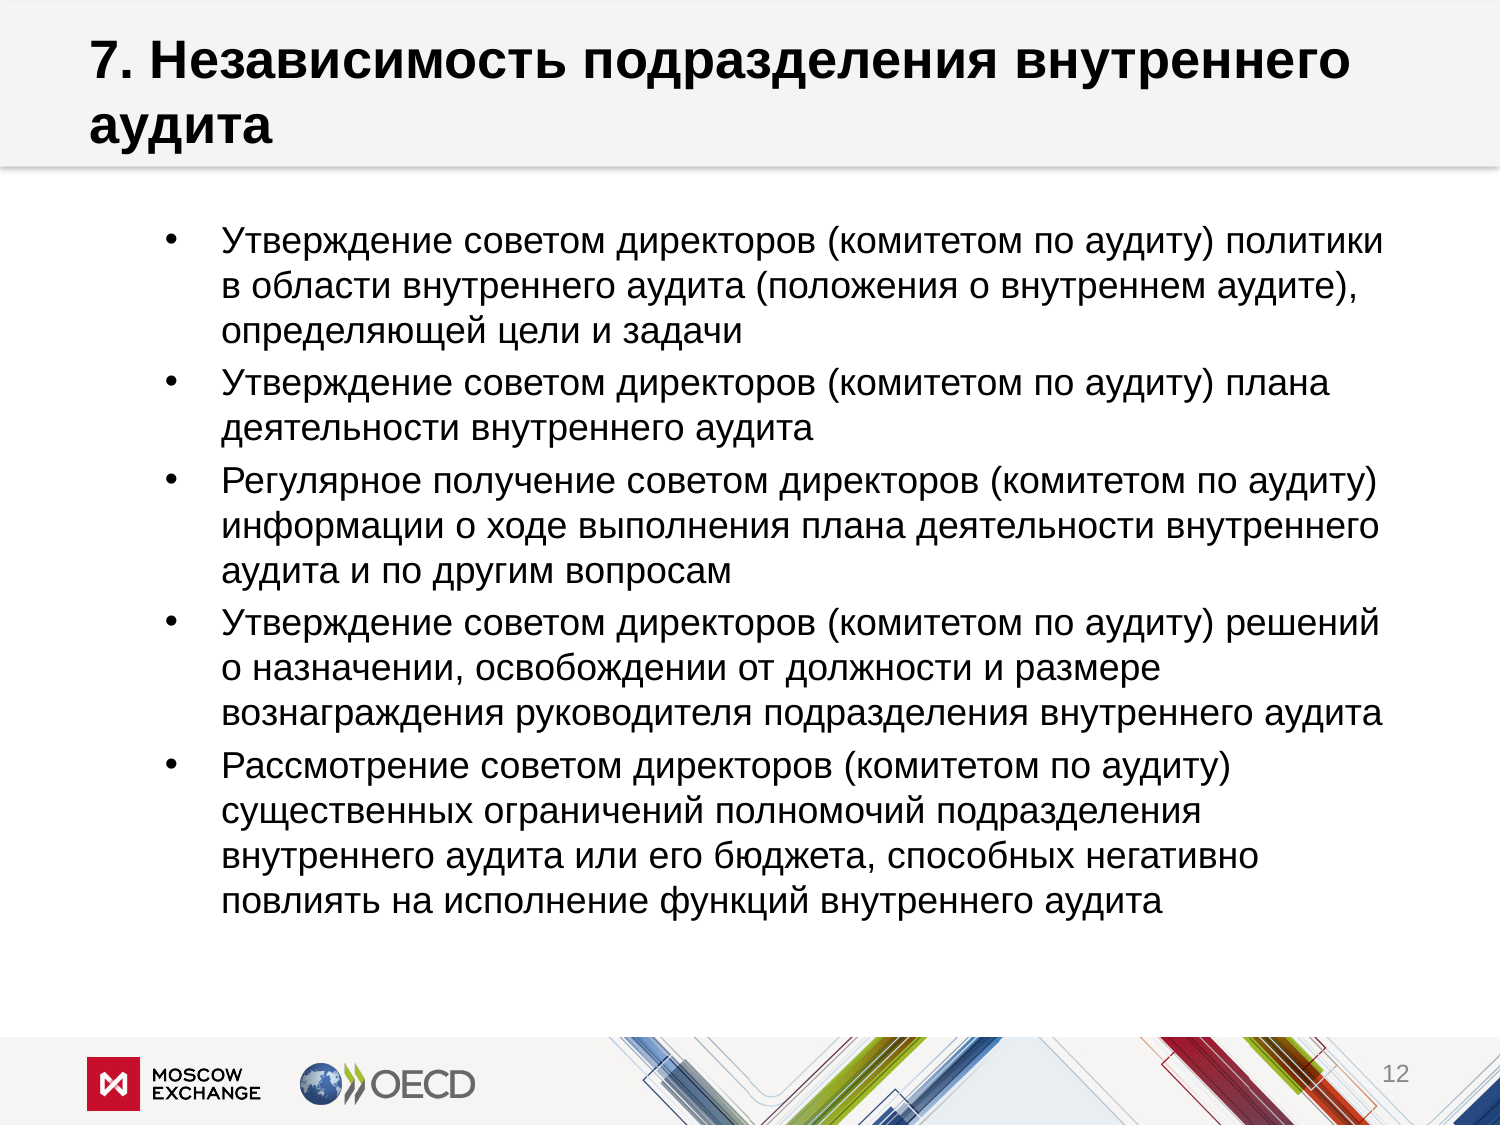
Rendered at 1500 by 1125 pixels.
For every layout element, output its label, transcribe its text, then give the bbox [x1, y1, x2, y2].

picture [0, 1037, 1500, 1125]
list Утверждение советом директоров (комитетом по аудиту) политики в области внутреннего аудита (положения о внутреннем аудите), определяющей цели и задачи Утверждение советом директоров (комитетом по аудиту) плана деятельности внутреннего аудита Регулярное получение советом директоров (комитетом по аудиту) информации о ходе выполнения плана деятельности внутреннего аудита и по другим вопросам Утверждение советом директоров (комитетом по аудиту) решений о назначении, освобождении от должности и размере вознаграждения руководителя подразделения внутреннего аудита Рассмотрение советом директоров (комитетом по аудиту) существенных ограничений полномочий подразделения внутреннего аудита или его бюджета, способных негативно повлиять на исполнение функций внутреннего аудита [75, 208, 1425, 1005]
title 7. Независимость подразделения внутреннего аудита [75, 24, 1425, 154]
slide_number 12 [1074, 1042, 1425, 1103]
